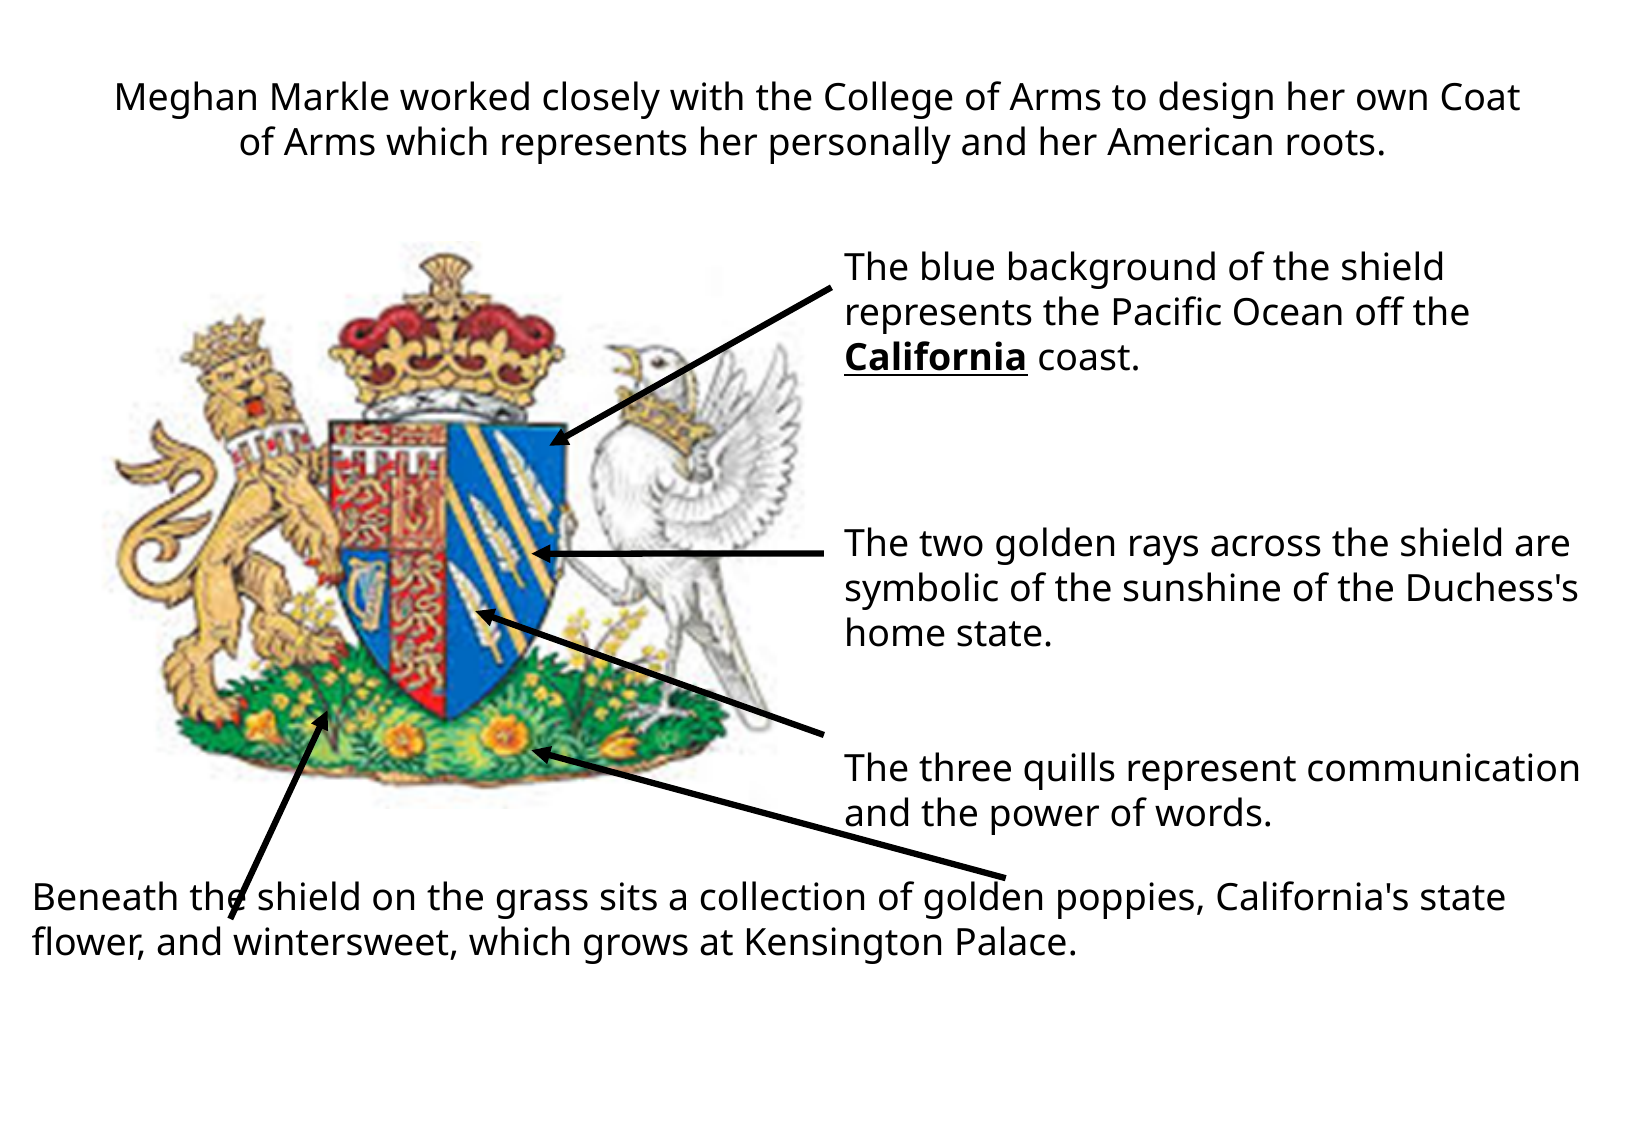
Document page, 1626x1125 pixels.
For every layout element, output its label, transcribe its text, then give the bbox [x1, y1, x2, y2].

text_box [230, 710, 328, 919]
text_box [475, 611, 824, 735]
picture [85, 241, 832, 809]
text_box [531, 750, 1006, 879]
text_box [549, 287, 832, 446]
text_box Beneath the shield on the grass sits a collection of golden poppies, California's state flower, and wintersweet, which grows at Kensington Palace. [16, 865, 1625, 971]
text_box The blue background of the shield represents the Pacific Ocean off the California coast. The two golden rays across the shield are symbolic of the sunshine of the Duchess's home state. The three quills represent communication and the power of words. [829, 235, 1625, 842]
text_box Meghan Markle worked closely with the College of Arms to design her own Coat of Arms which represents her personally and her American roots. [85, 65, 1551, 171]
